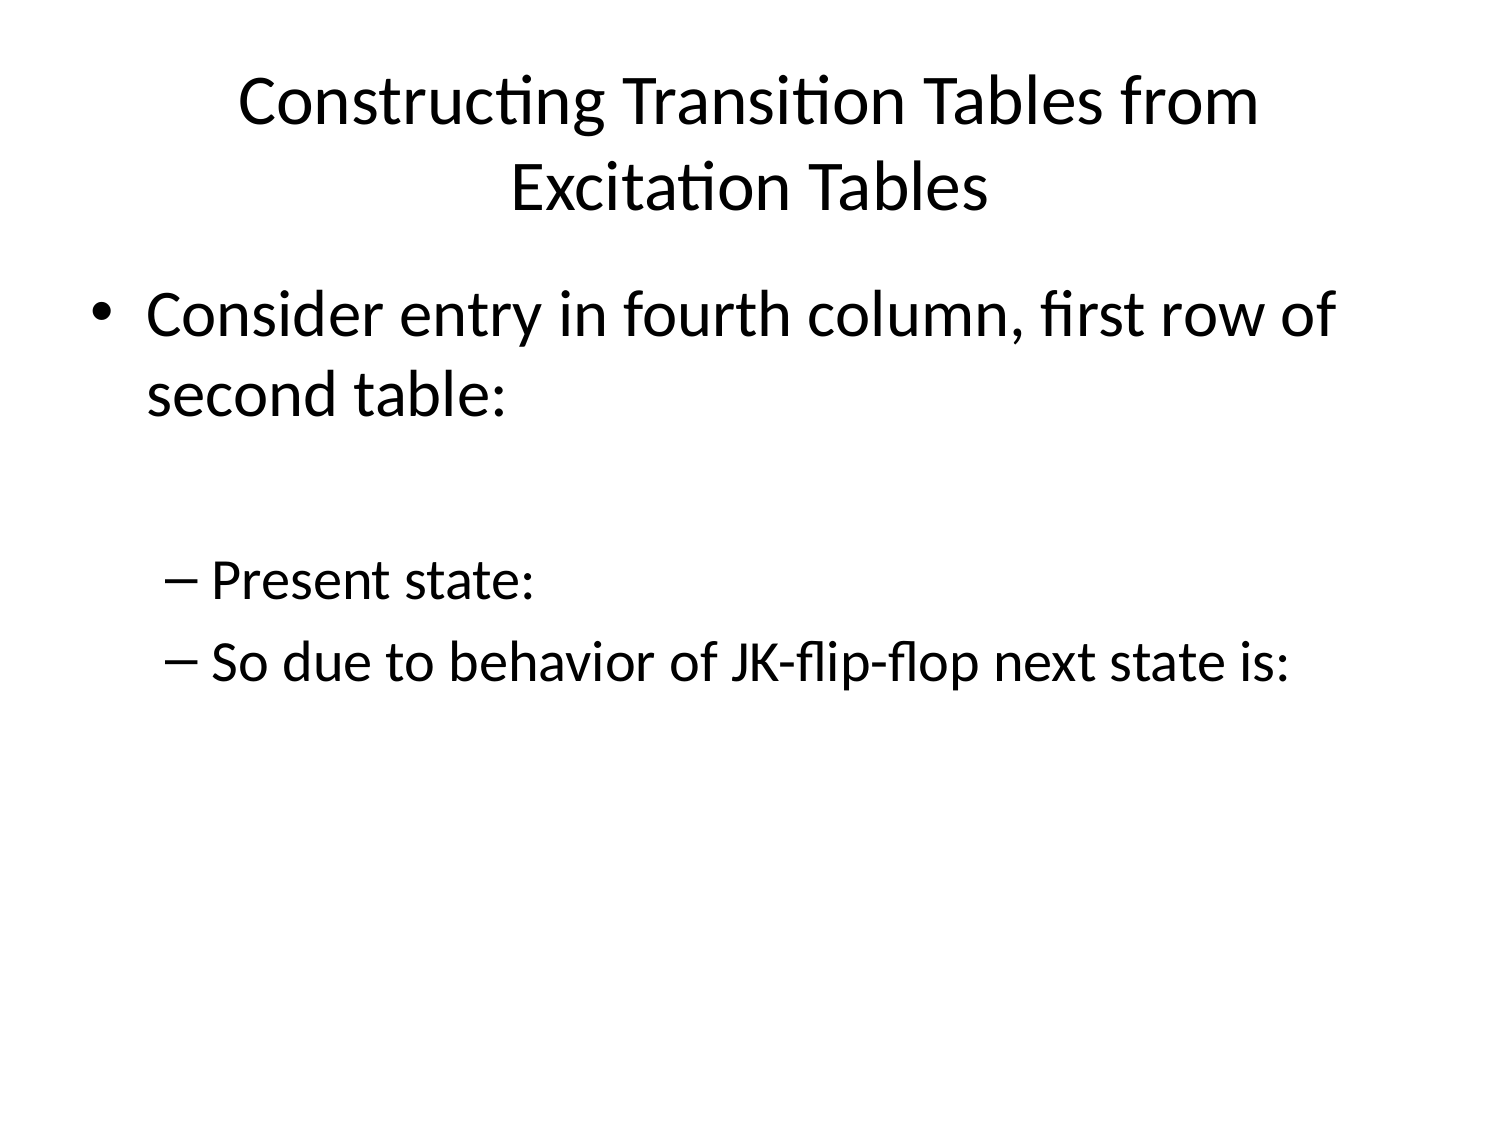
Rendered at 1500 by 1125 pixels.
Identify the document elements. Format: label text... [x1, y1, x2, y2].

title Constructing Transition Tables from Excitation Tables [75, 45, 1425, 233]
